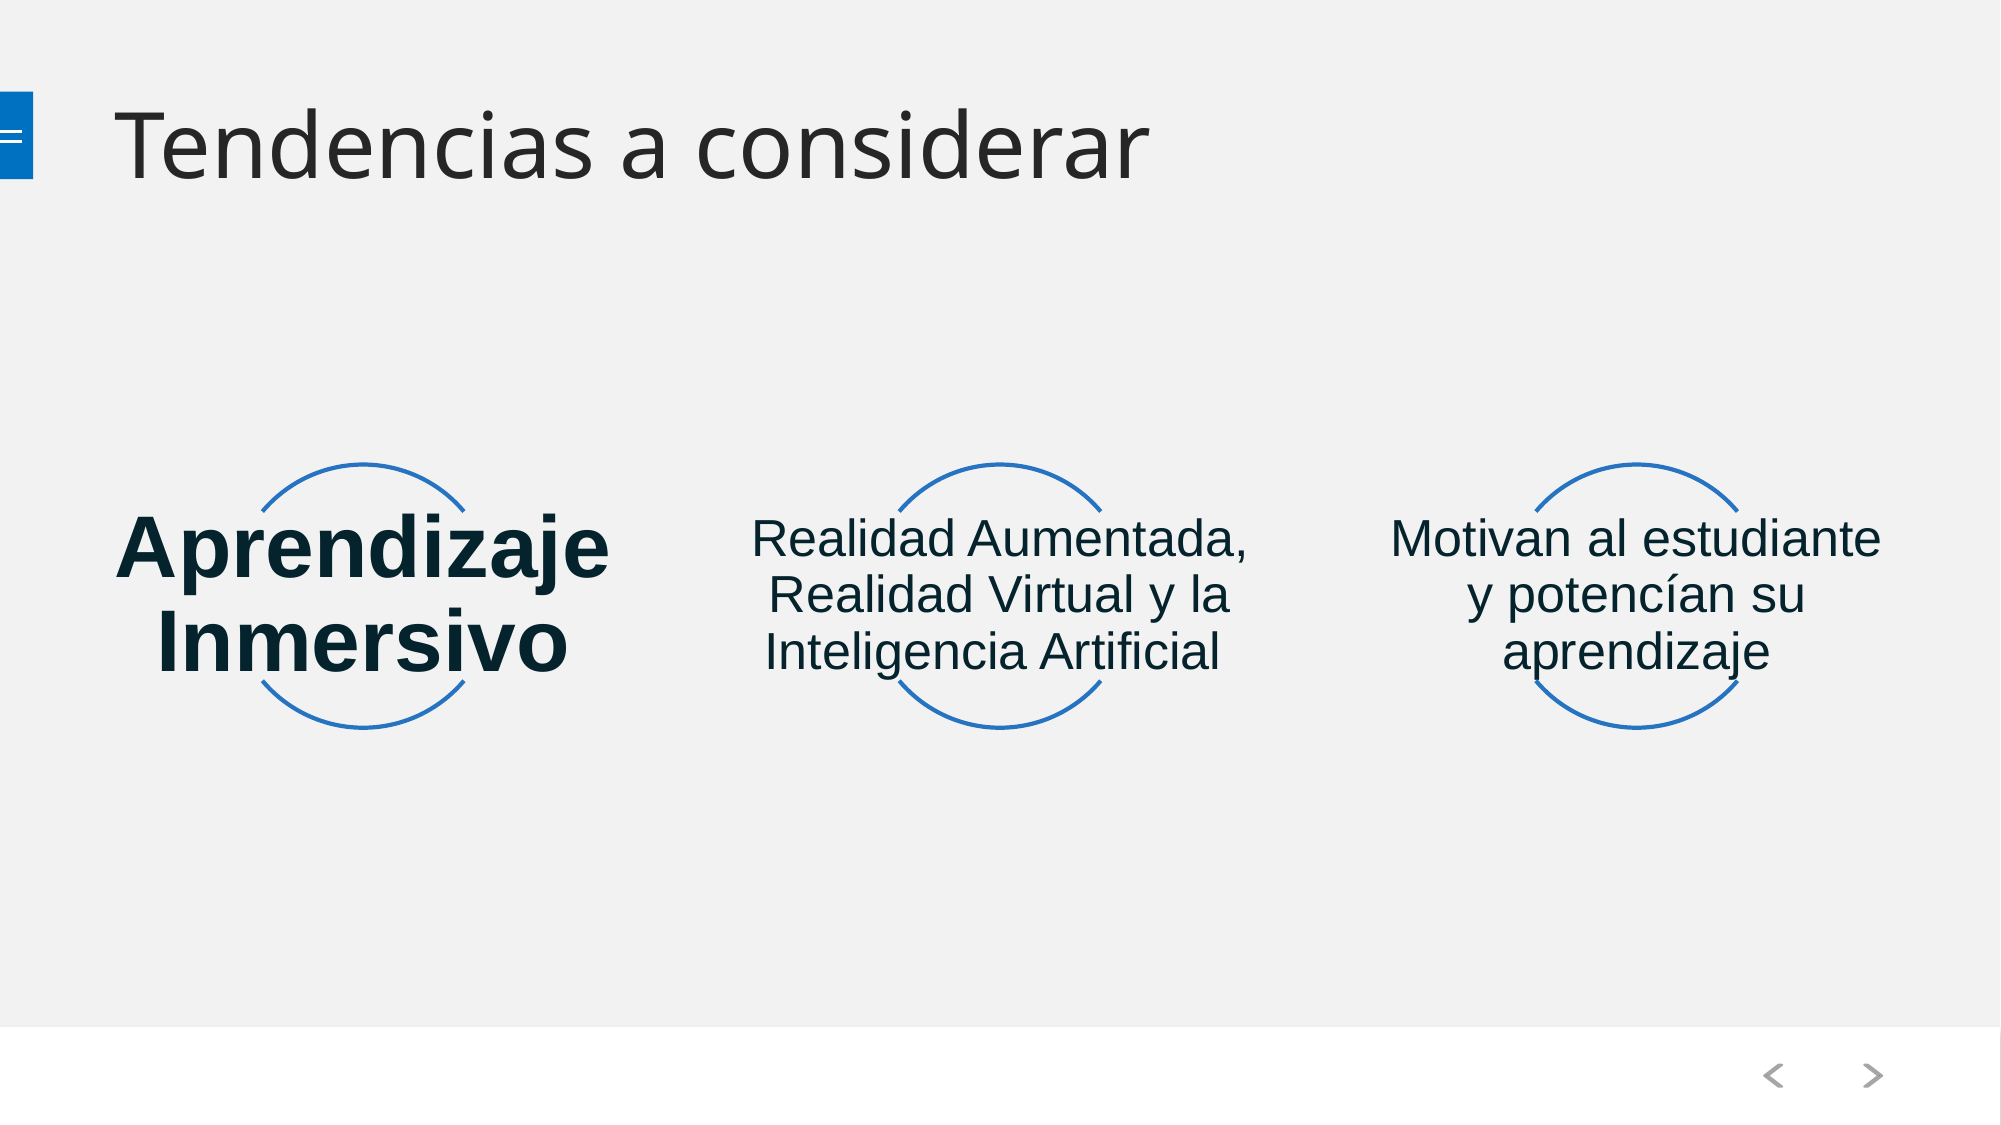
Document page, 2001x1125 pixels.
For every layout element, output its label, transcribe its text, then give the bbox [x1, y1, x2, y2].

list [99, 224, 1901, 968]
title Tendencias a considerar [99, 95, 1767, 189]
